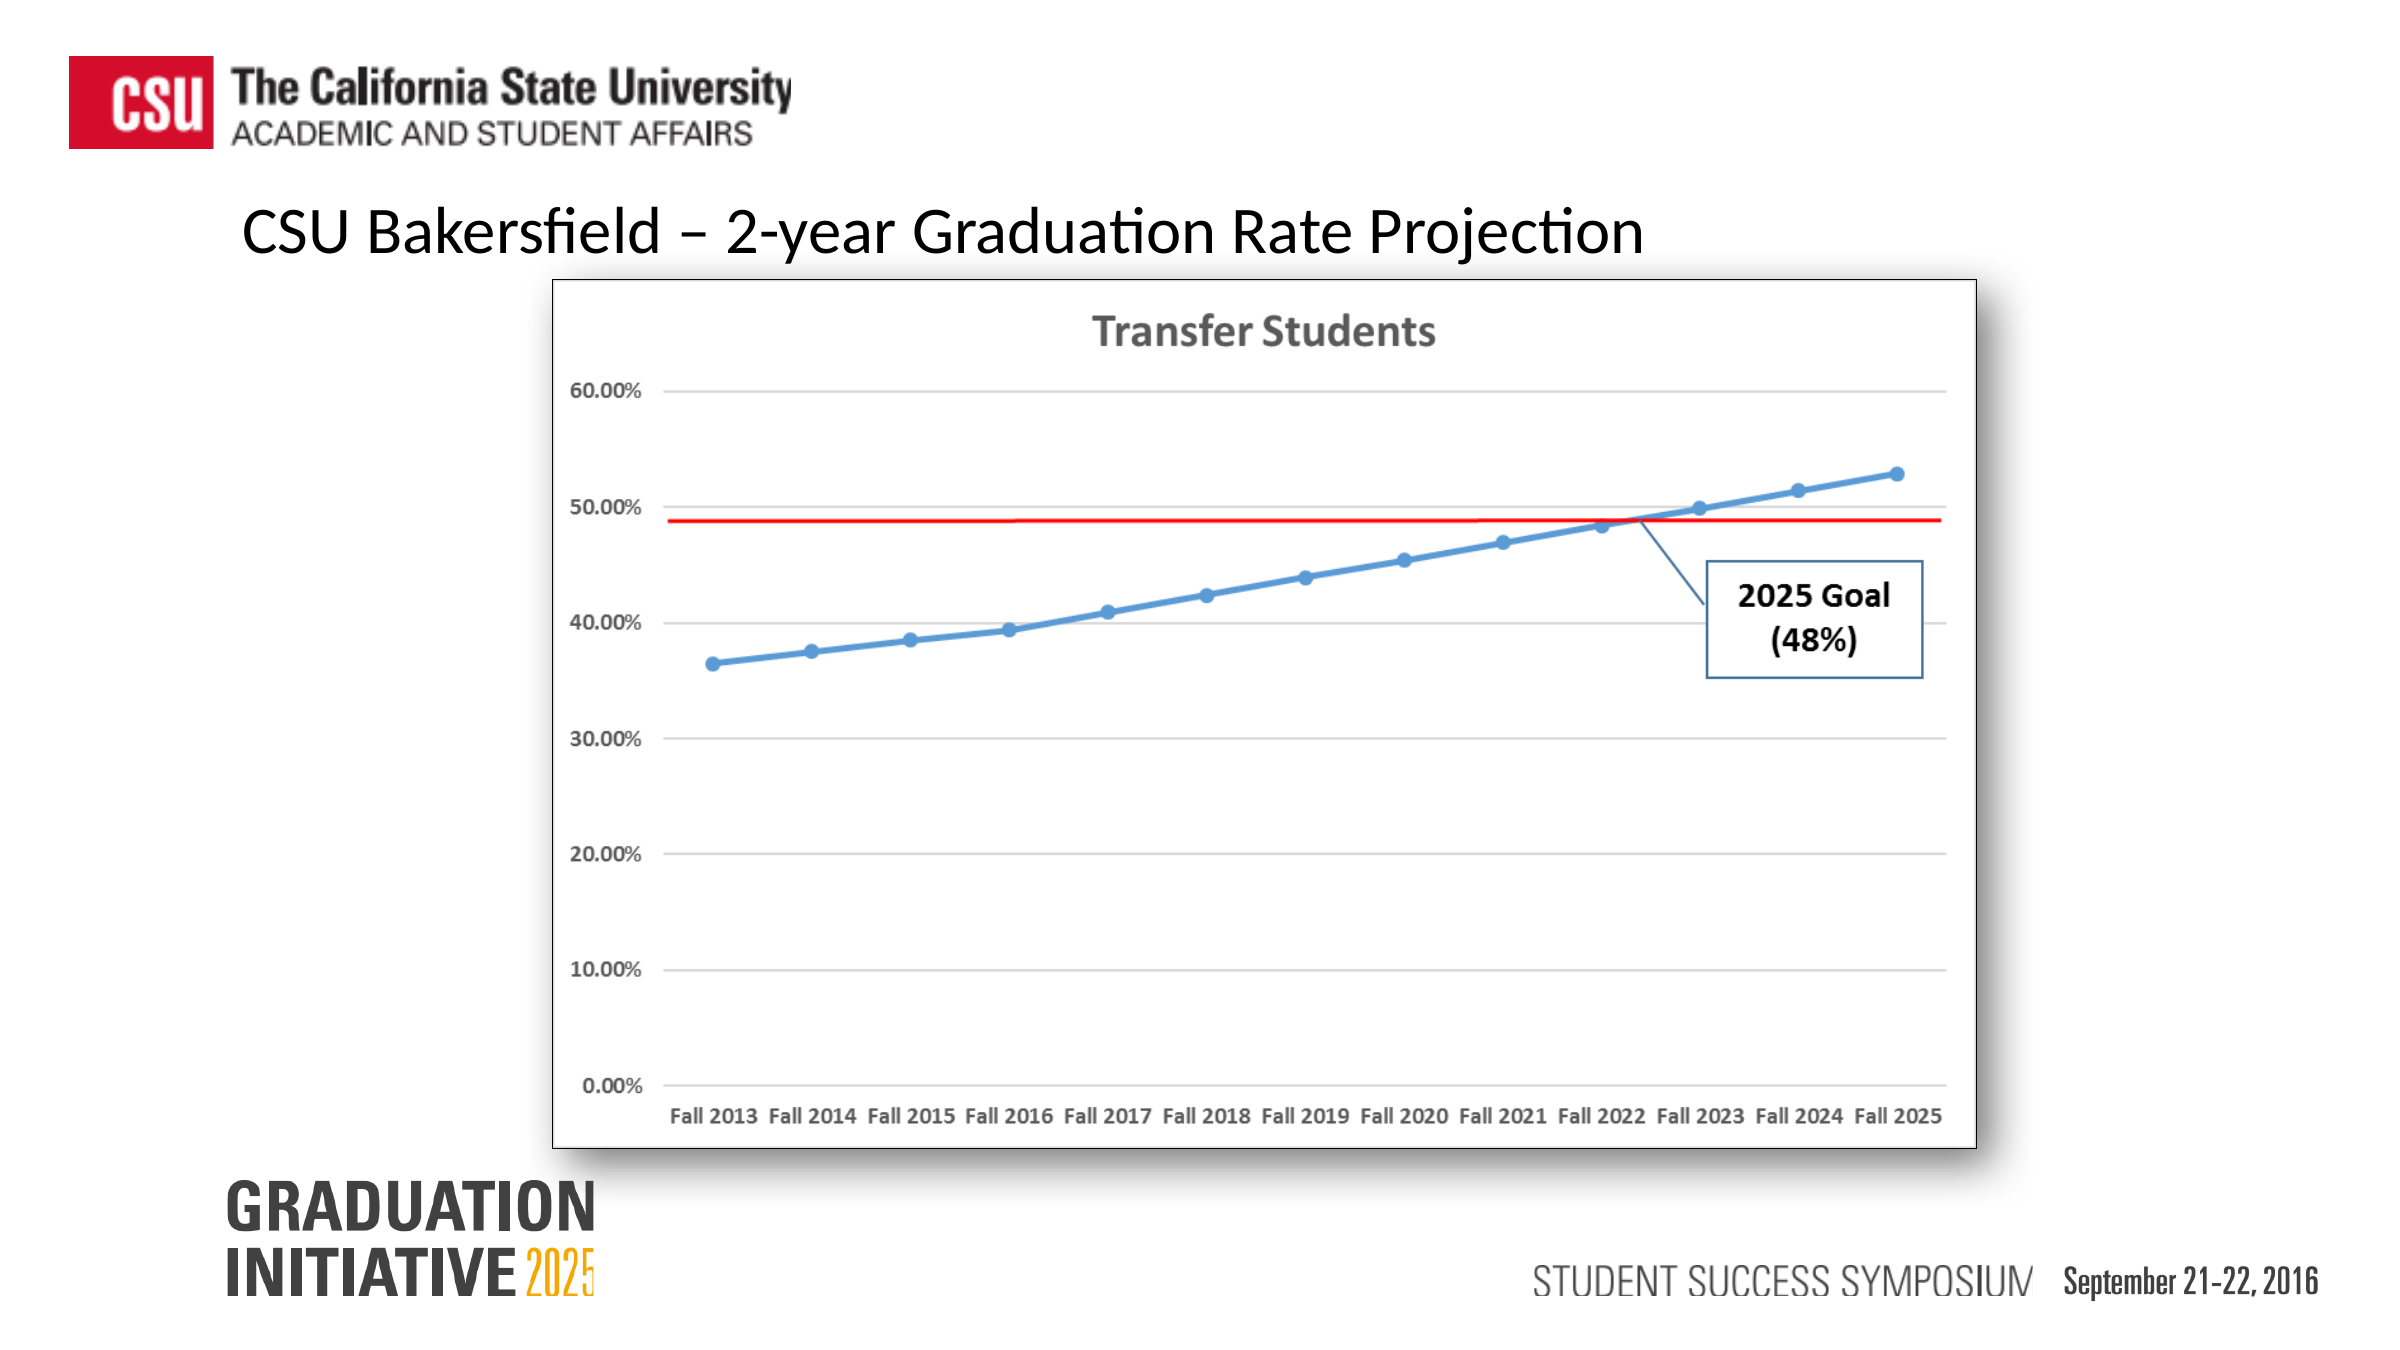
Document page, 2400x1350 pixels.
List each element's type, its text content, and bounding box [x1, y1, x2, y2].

text_box CSU Bakersfield – 2-year Graduation Rate Projection [227, 179, 2066, 275]
picture [2032, 1258, 2350, 1312]
picture [552, 279, 1977, 1149]
